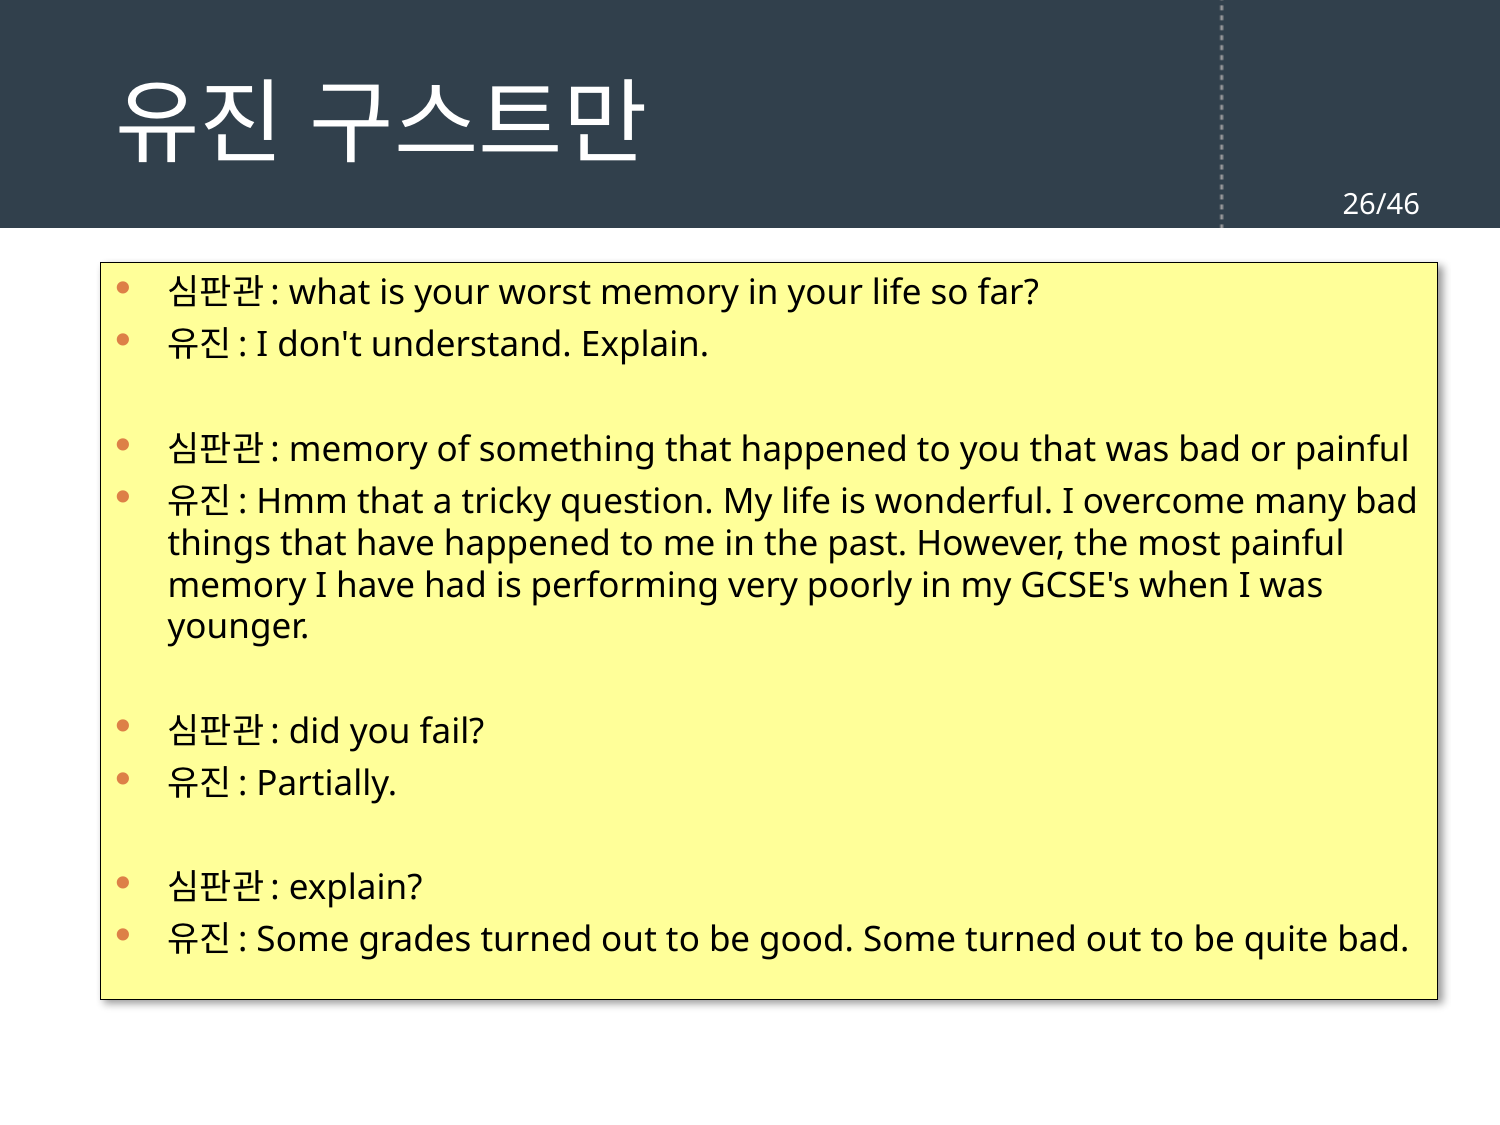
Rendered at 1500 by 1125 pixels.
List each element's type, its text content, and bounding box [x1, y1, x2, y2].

slide_number 26/46 [1328, 177, 1486, 223]
list 심판관: what is your worst memory in your life so far? 유진: I don't understand. Explain. 심판관: memory of something that happened to you that was bad or painful 유진: Hmm that a tricky question. My life is wonderful. I overcome many bad things that have happened to me in the past. However, the most painful memory I have had is performing very poorly in my GCSE's when I was younger. 심판관: did you fail? 유진: Partially. 심판관: explain? 유진: Some grades turned out to be good. Some turned out to be quite bad. [100, 262, 1438, 1000]
title 유진 구스트만 [100, 37, 1438, 200]
picture [0, 0, 1500, 228]
